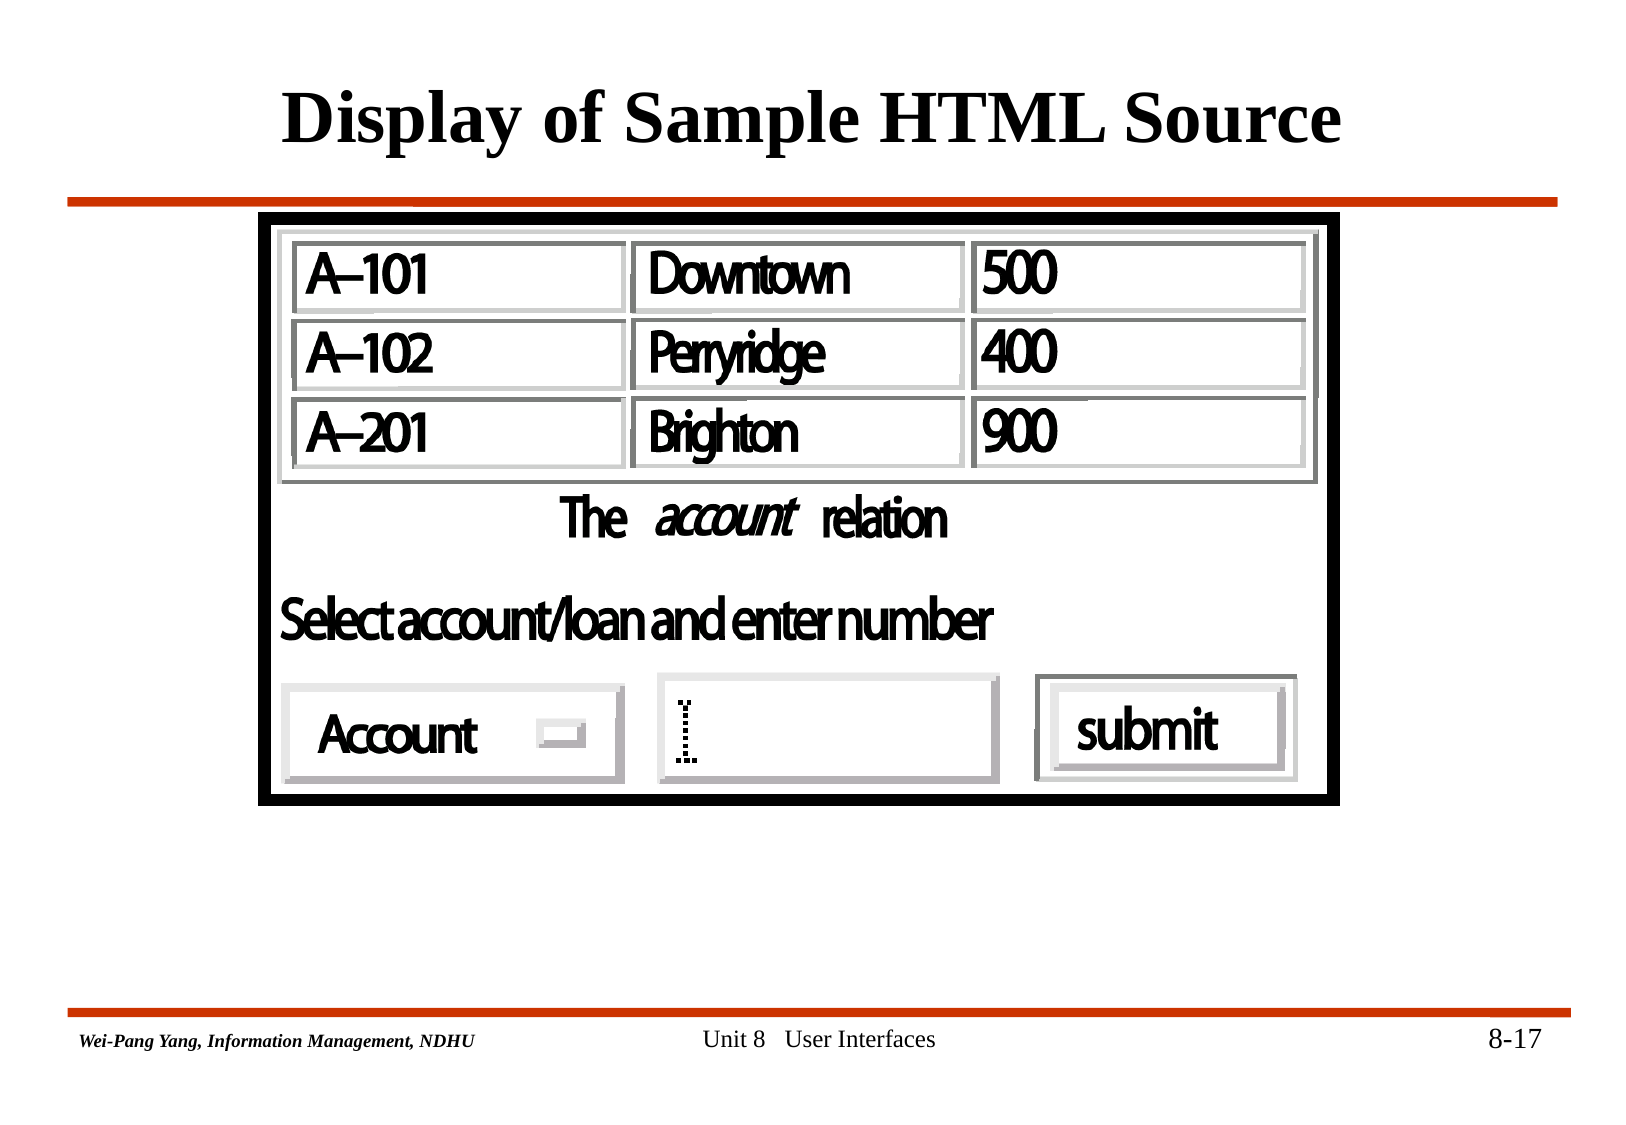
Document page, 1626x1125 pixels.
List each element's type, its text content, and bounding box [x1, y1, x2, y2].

title Display of Sample HTML Source [94, 62, 1531, 163]
footer Unit 8 User Interfaces [561, 1014, 1077, 1090]
slide_number 8-17 [1218, 1011, 1558, 1087]
picture [270, 224, 1328, 794]
